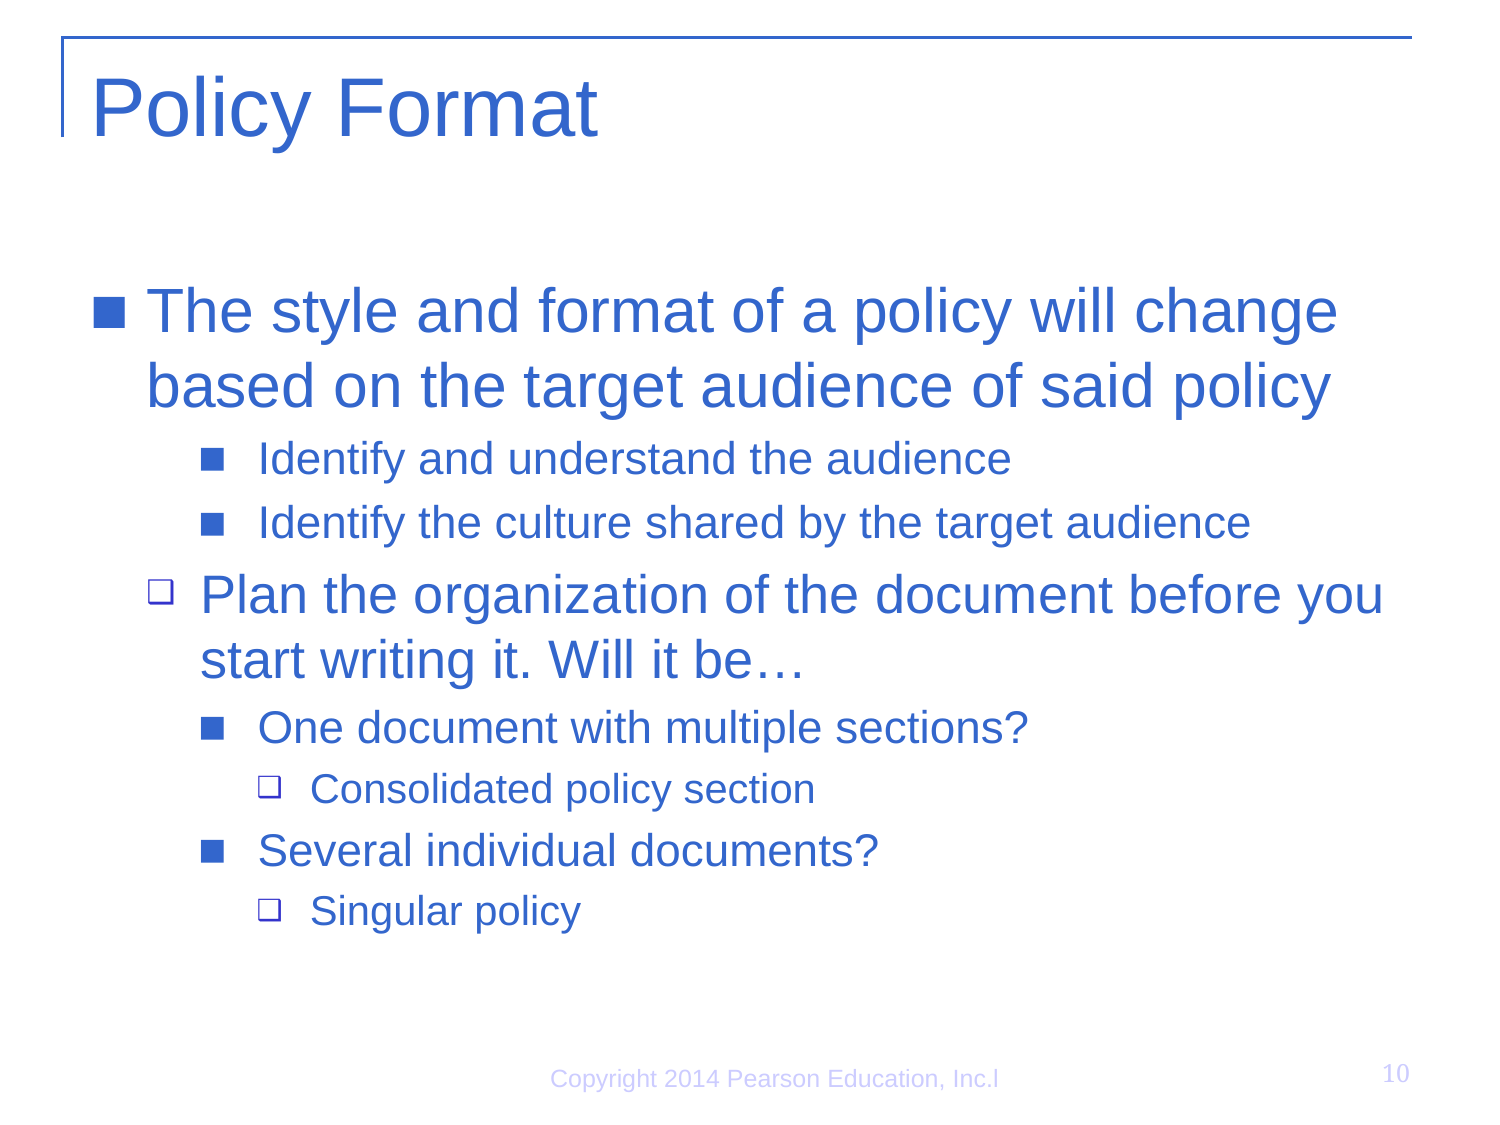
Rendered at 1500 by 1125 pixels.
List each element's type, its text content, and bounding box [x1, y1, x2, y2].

title Policy Format [75, 45, 1425, 233]
text_box Copyright 2014 Pearson Education, Inc.l [500, 1024, 1050, 1100]
list The style and format of a policy will change based on the target audience of said policy Identify and understand the audience Identify the culture shared by the target audience Plan the organization of the document before you start writing it. Will it be… One document with multiple sections? Consolidated policy section Several individual documents? Singular policy [75, 262, 1425, 1006]
text_box 10 [1074, 1024, 1425, 1100]
